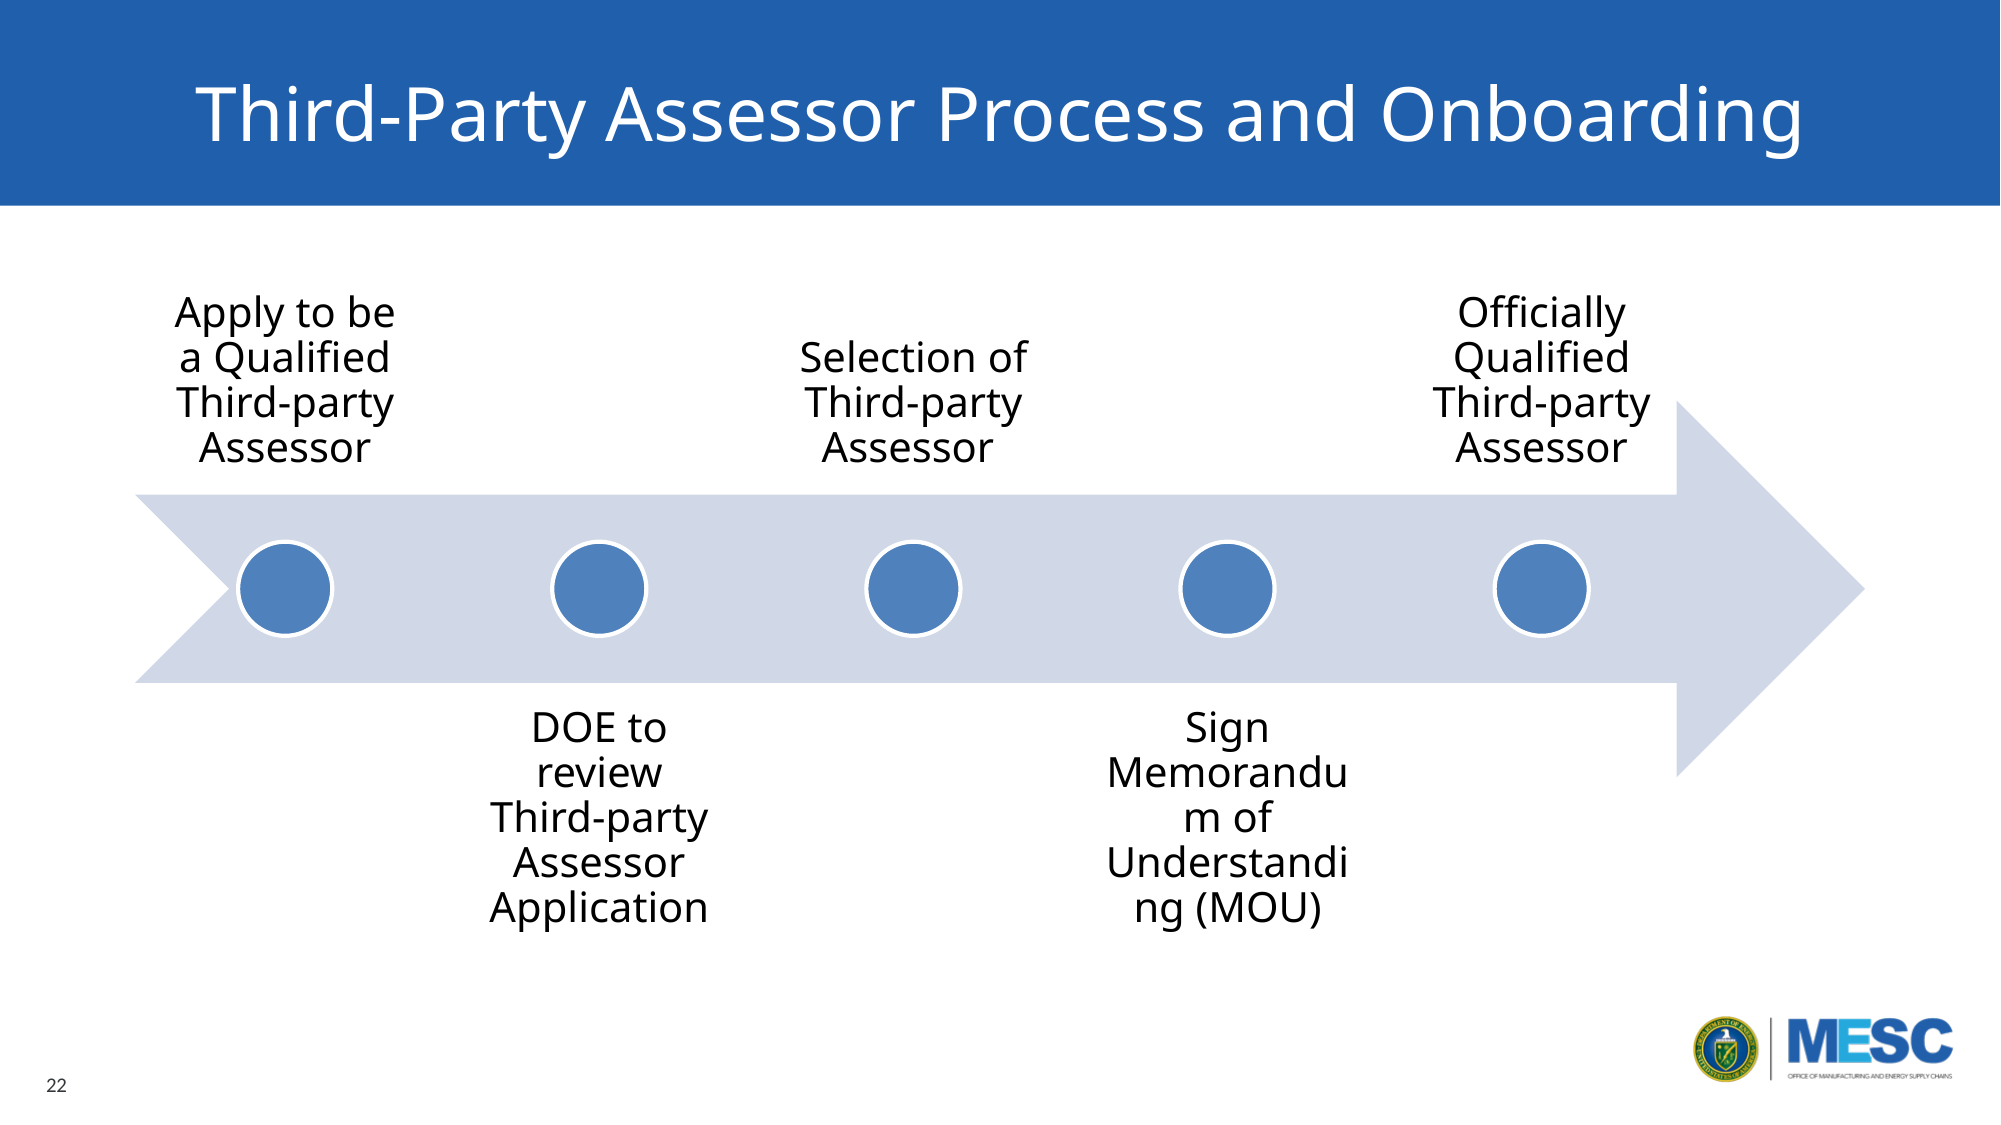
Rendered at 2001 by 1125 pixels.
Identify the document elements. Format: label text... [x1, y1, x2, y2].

slide_number 22 [31, 1071, 115, 1097]
picture [1682, 1008, 1978, 1088]
title Third-Party Assessor Process and Onboarding [135, 65, 1868, 119]
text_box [134, 117, 1866, 1060]
